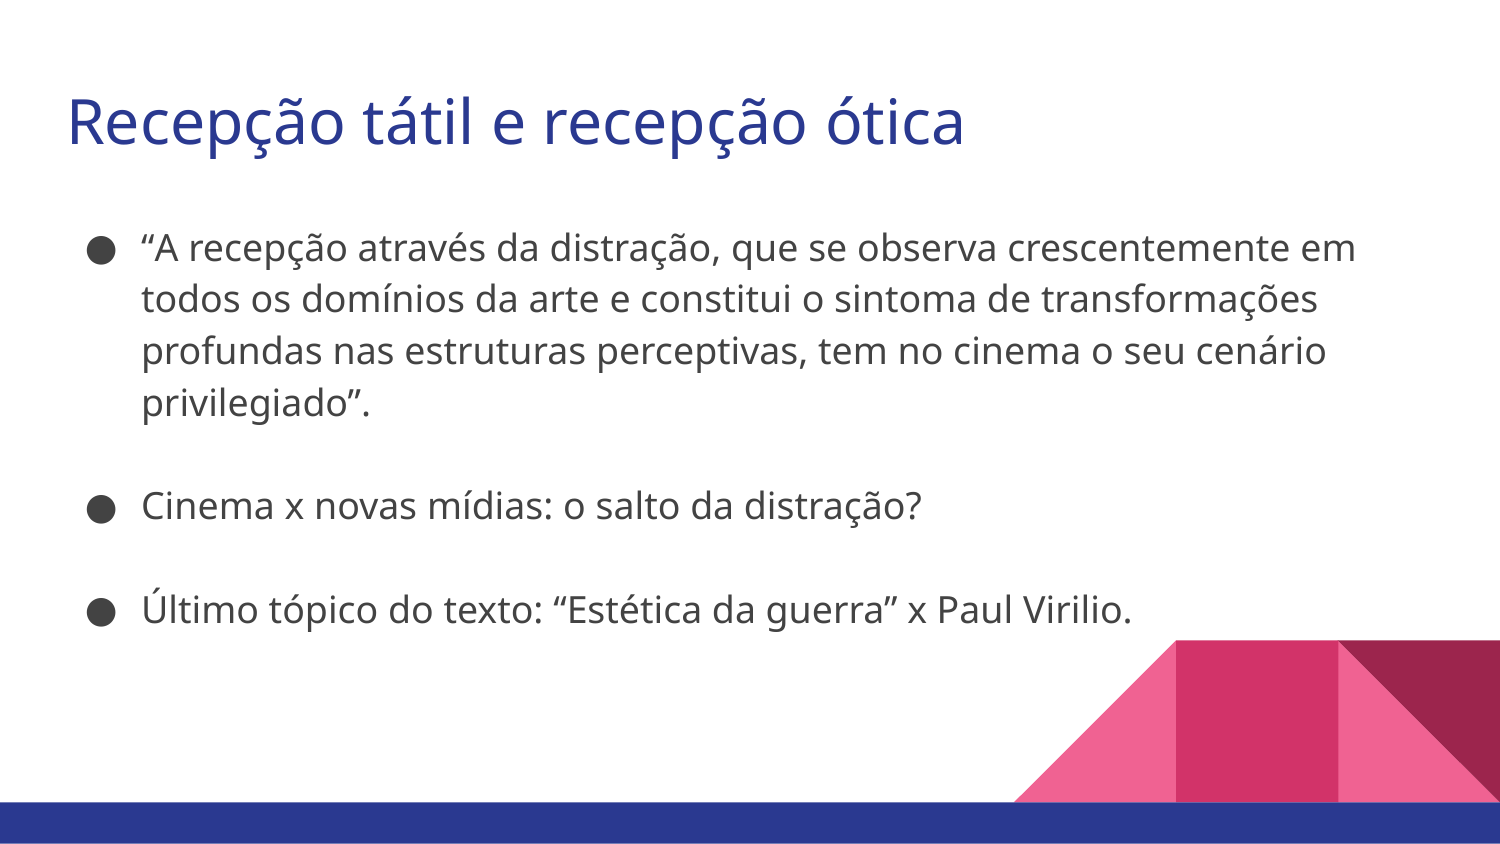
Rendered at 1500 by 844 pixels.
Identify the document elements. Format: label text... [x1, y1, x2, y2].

list “A recepção através da distração, que se observa crescentemente em todos os domínios da arte e constitui o sintoma de transformações profundas nas estruturas perceptivas, tem no cinema o seu cenário privilegiado”. Cinema x novas mídias: o salto da distração? Último tópico do texto: “Estética da guerra” x Paul Virilio. [51, 201, 1449, 778]
title Recepção tátil e recepção ótica [51, 67, 1449, 167]
